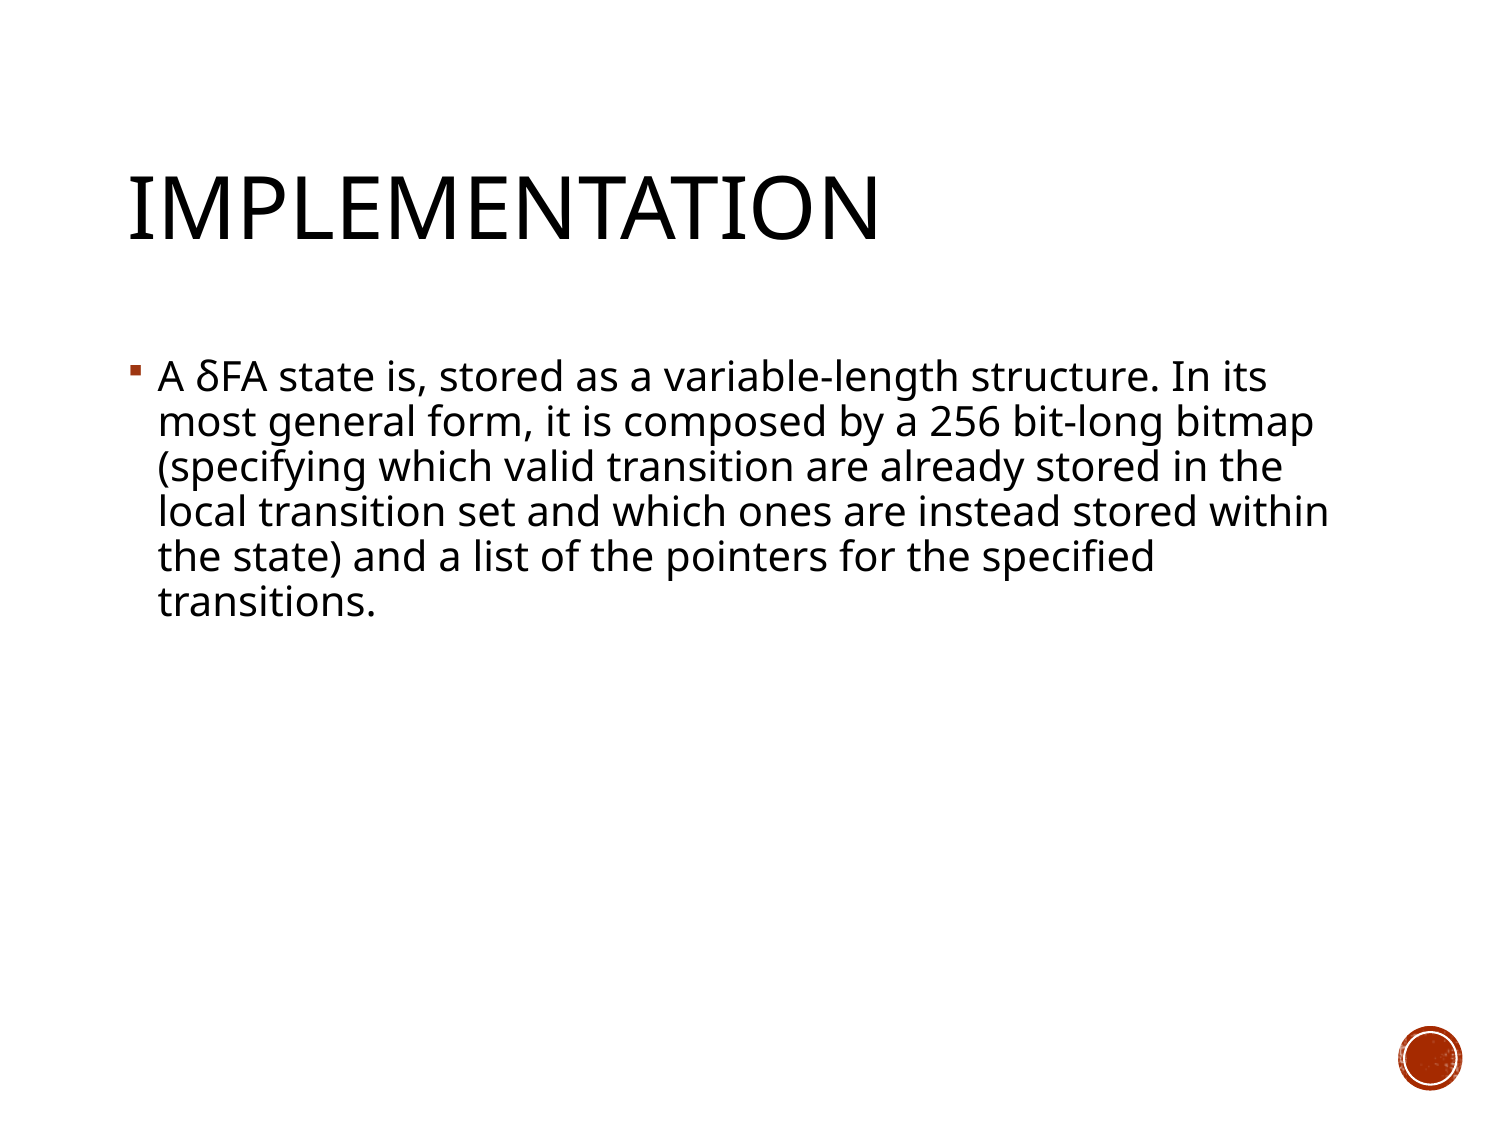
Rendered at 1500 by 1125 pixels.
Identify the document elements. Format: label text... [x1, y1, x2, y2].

title Implementation [112, 79, 1388, 344]
list A δFA state is, stored as a variable-length structure. In its most general form, it is composed by a 256 bit-long bitmap (specifying which valid transition are already stored in the local transition set and which ones are instead stored within the state) and a list of the pointers for the specified transitions. [112, 348, 1388, 1013]
